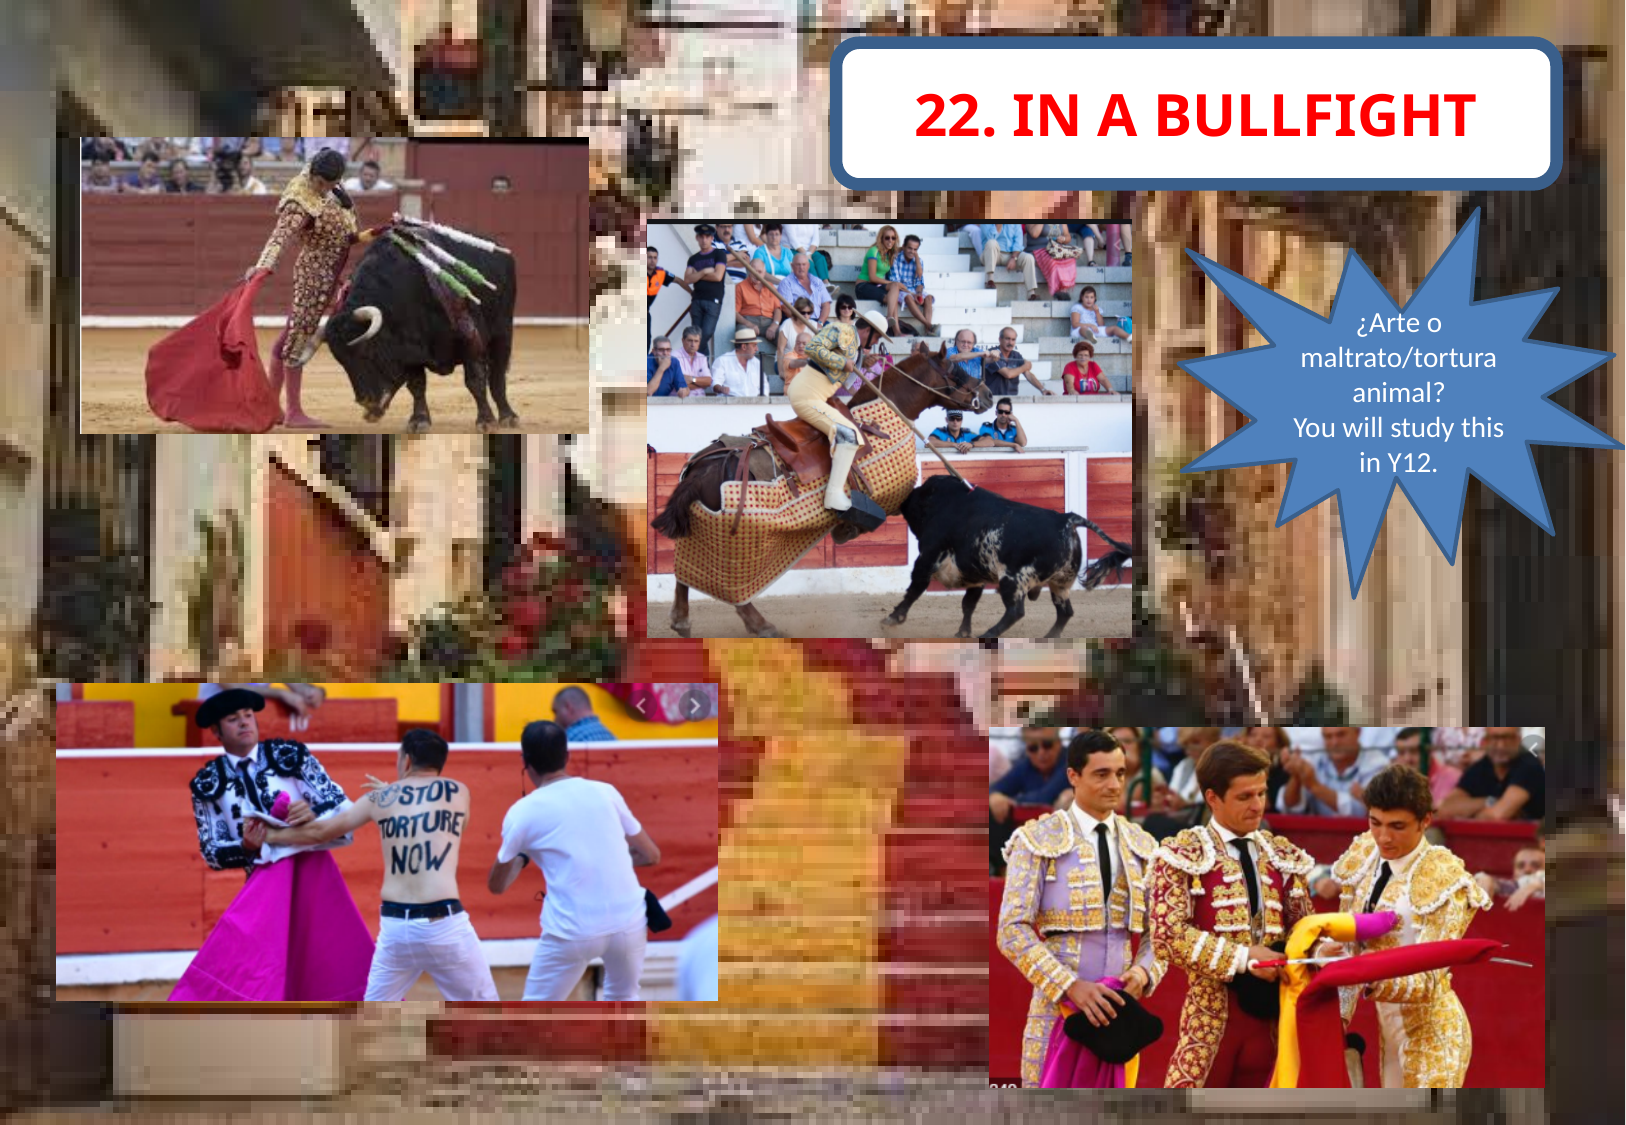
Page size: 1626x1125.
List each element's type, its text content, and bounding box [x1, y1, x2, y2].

picture [0, 0, 1626, 1125]
text_box 22. IN A BULLFIGHT [834, 40, 1559, 187]
text_box ¿Arte o maltrato/tortura animal? You will study this in Y12. [1176, 206, 1625, 601]
